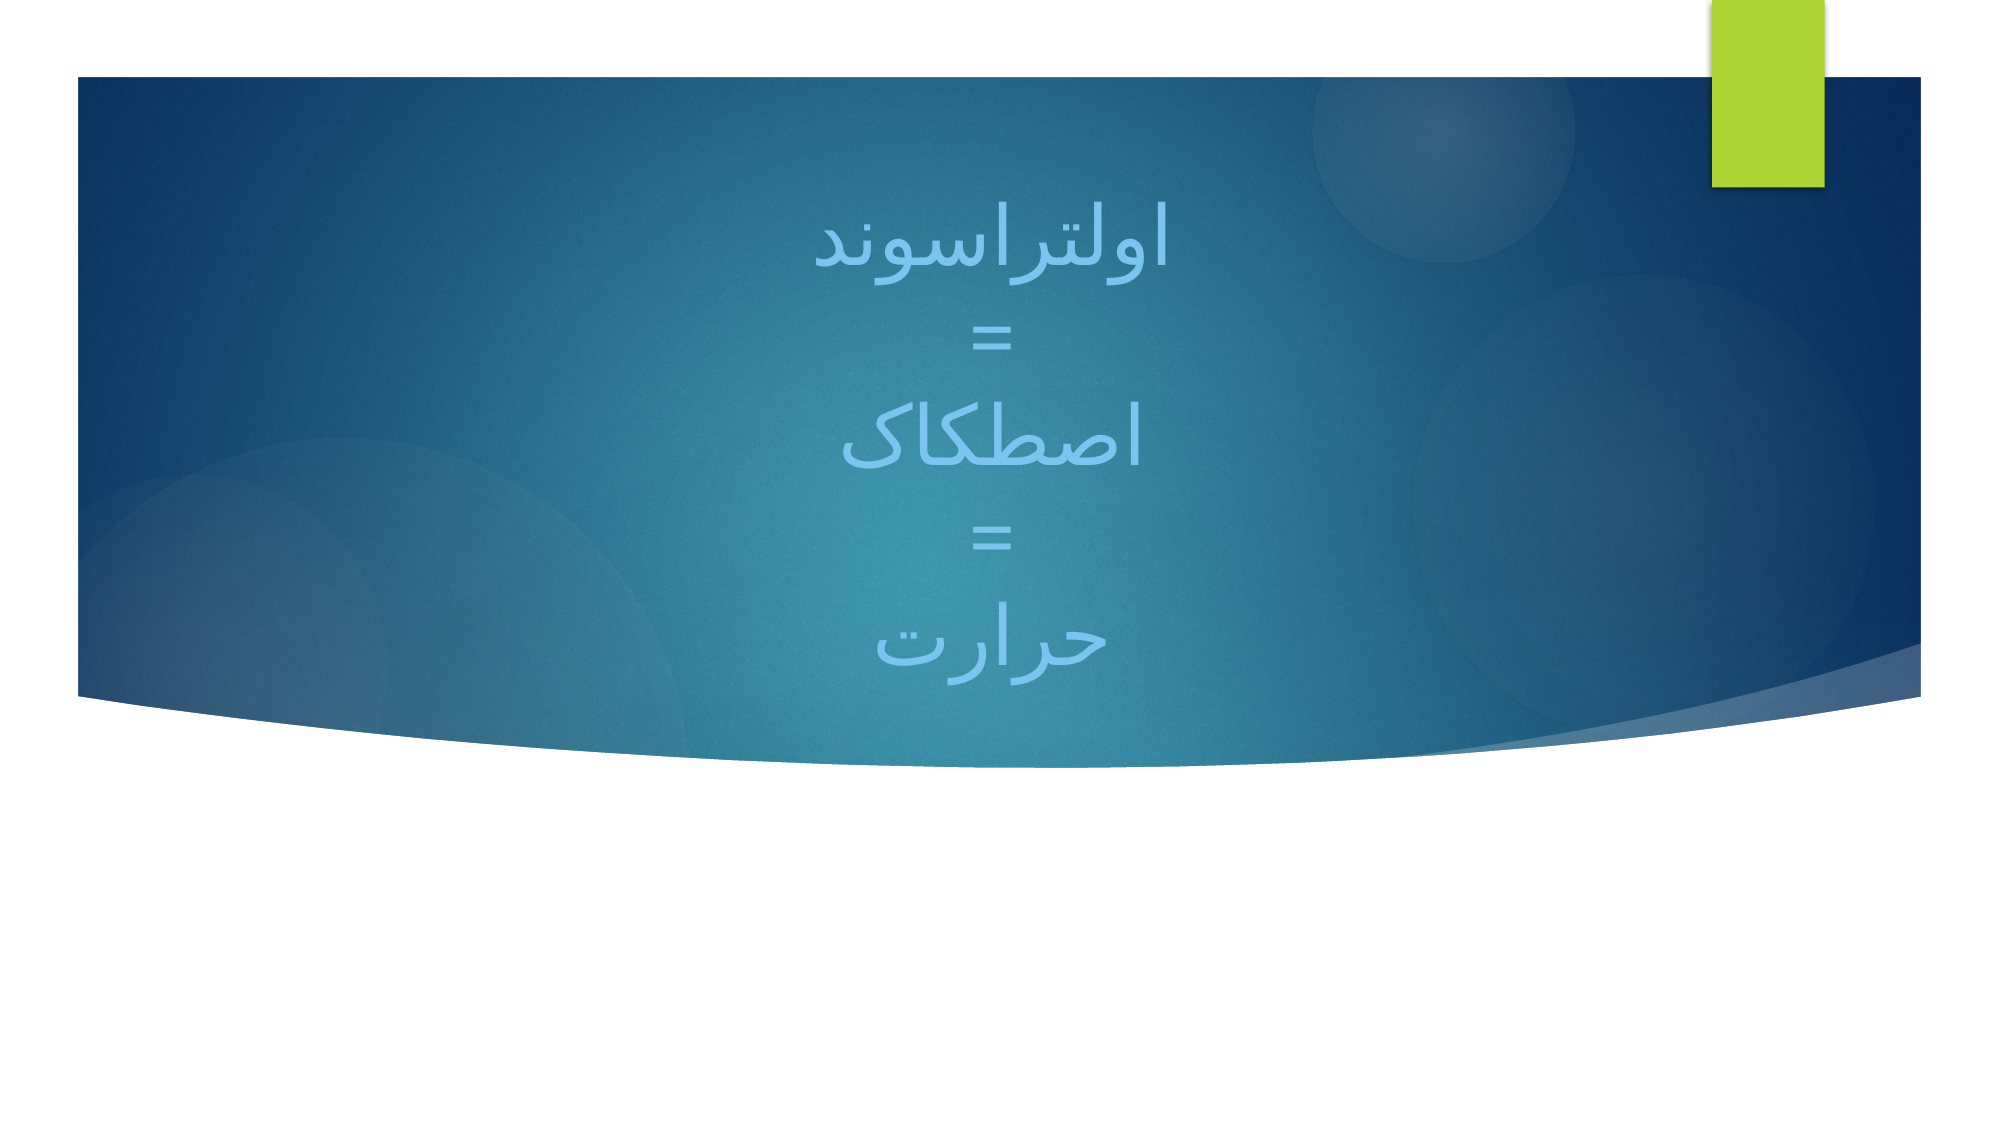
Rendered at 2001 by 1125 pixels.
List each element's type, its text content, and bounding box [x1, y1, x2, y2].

title اولتراسوند = اصطکاک = حرارت [268, 391, 1717, 690]
